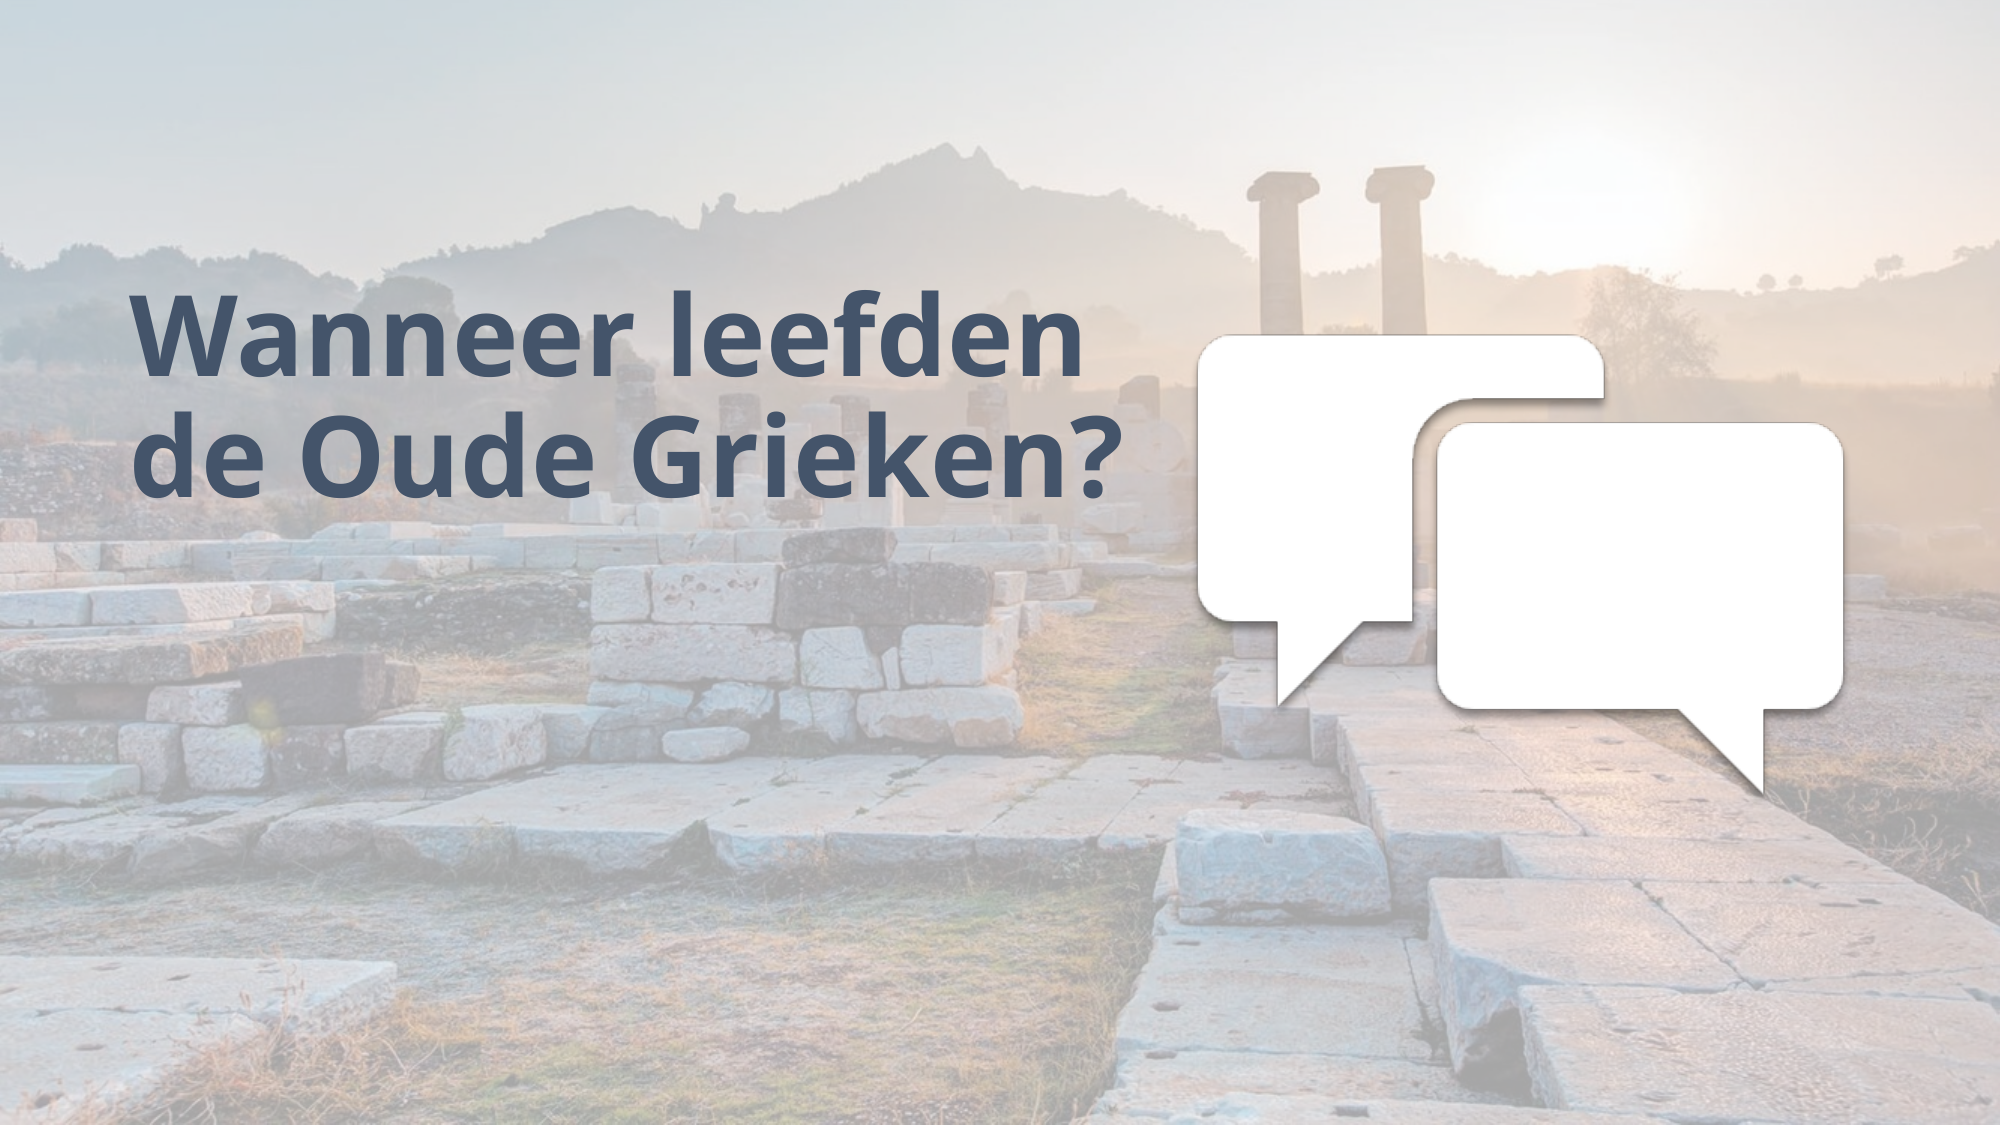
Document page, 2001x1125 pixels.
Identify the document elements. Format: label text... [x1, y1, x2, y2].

picture [1138, 180, 1904, 945]
title Wanneer leefden de Oude Grieken? [114, 267, 1132, 523]
